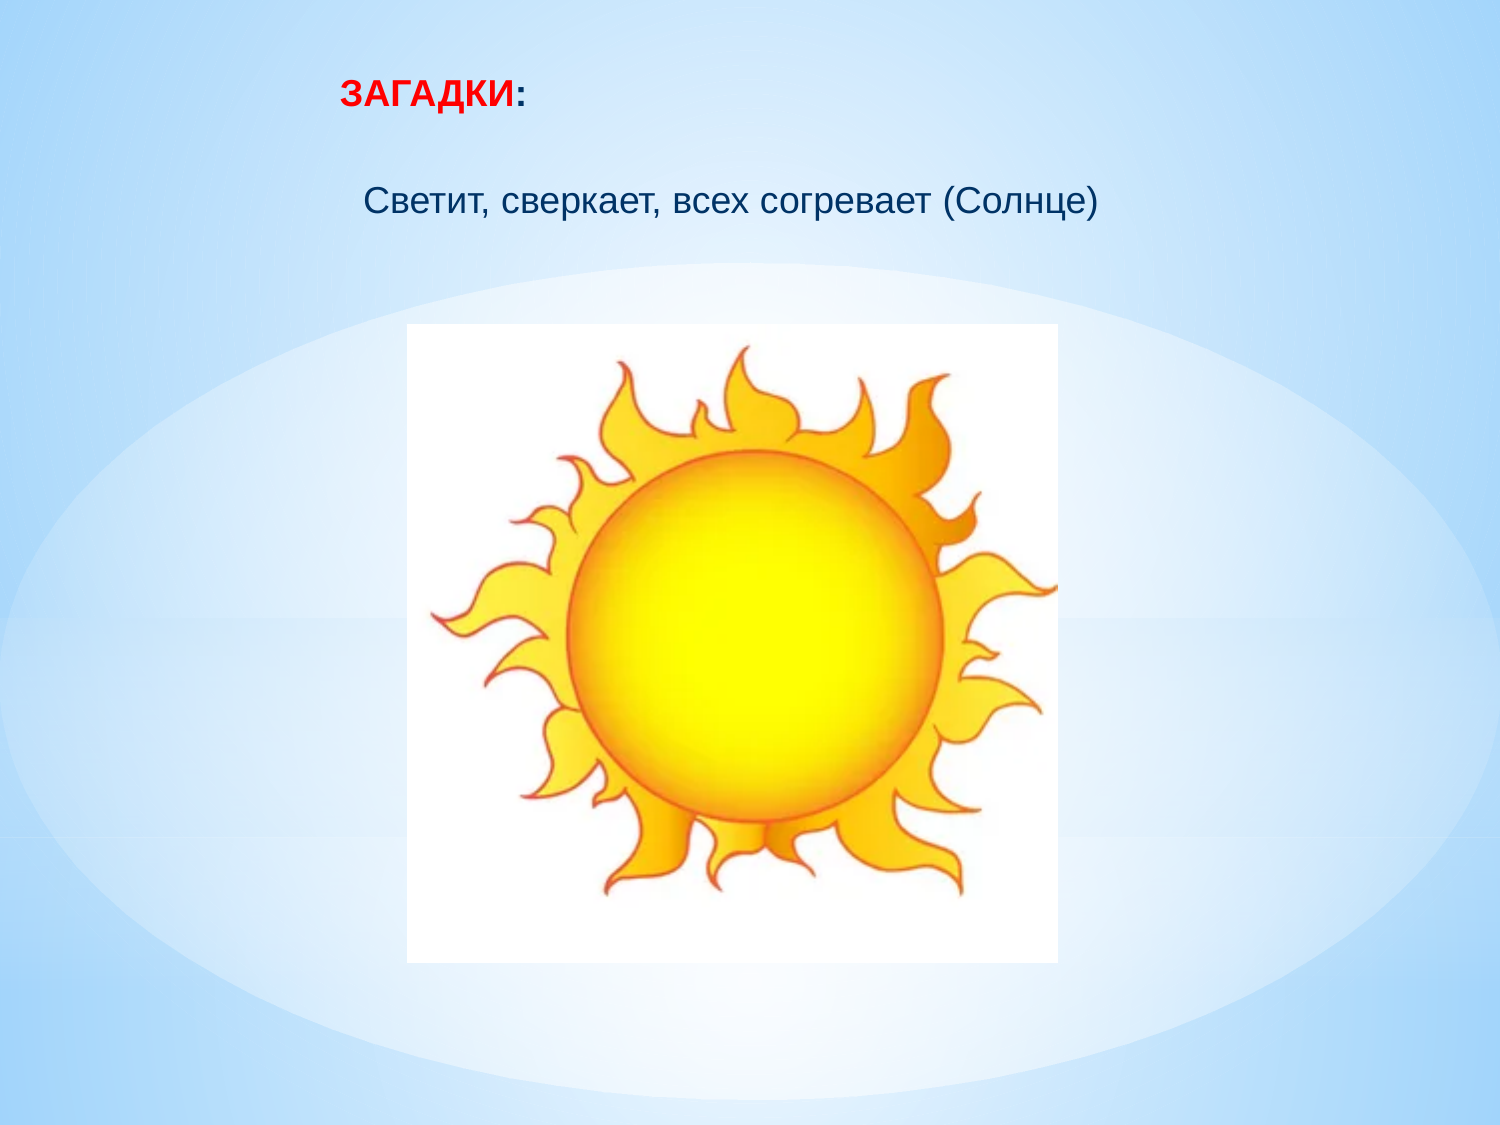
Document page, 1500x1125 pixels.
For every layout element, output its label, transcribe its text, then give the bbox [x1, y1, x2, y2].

text_box Светит, сверкает, всех согревает (Солнце) [348, 0, 1125, 319]
picture [407, 324, 1058, 963]
text_box ЗАГАДКИ: [325, 61, 543, 122]
